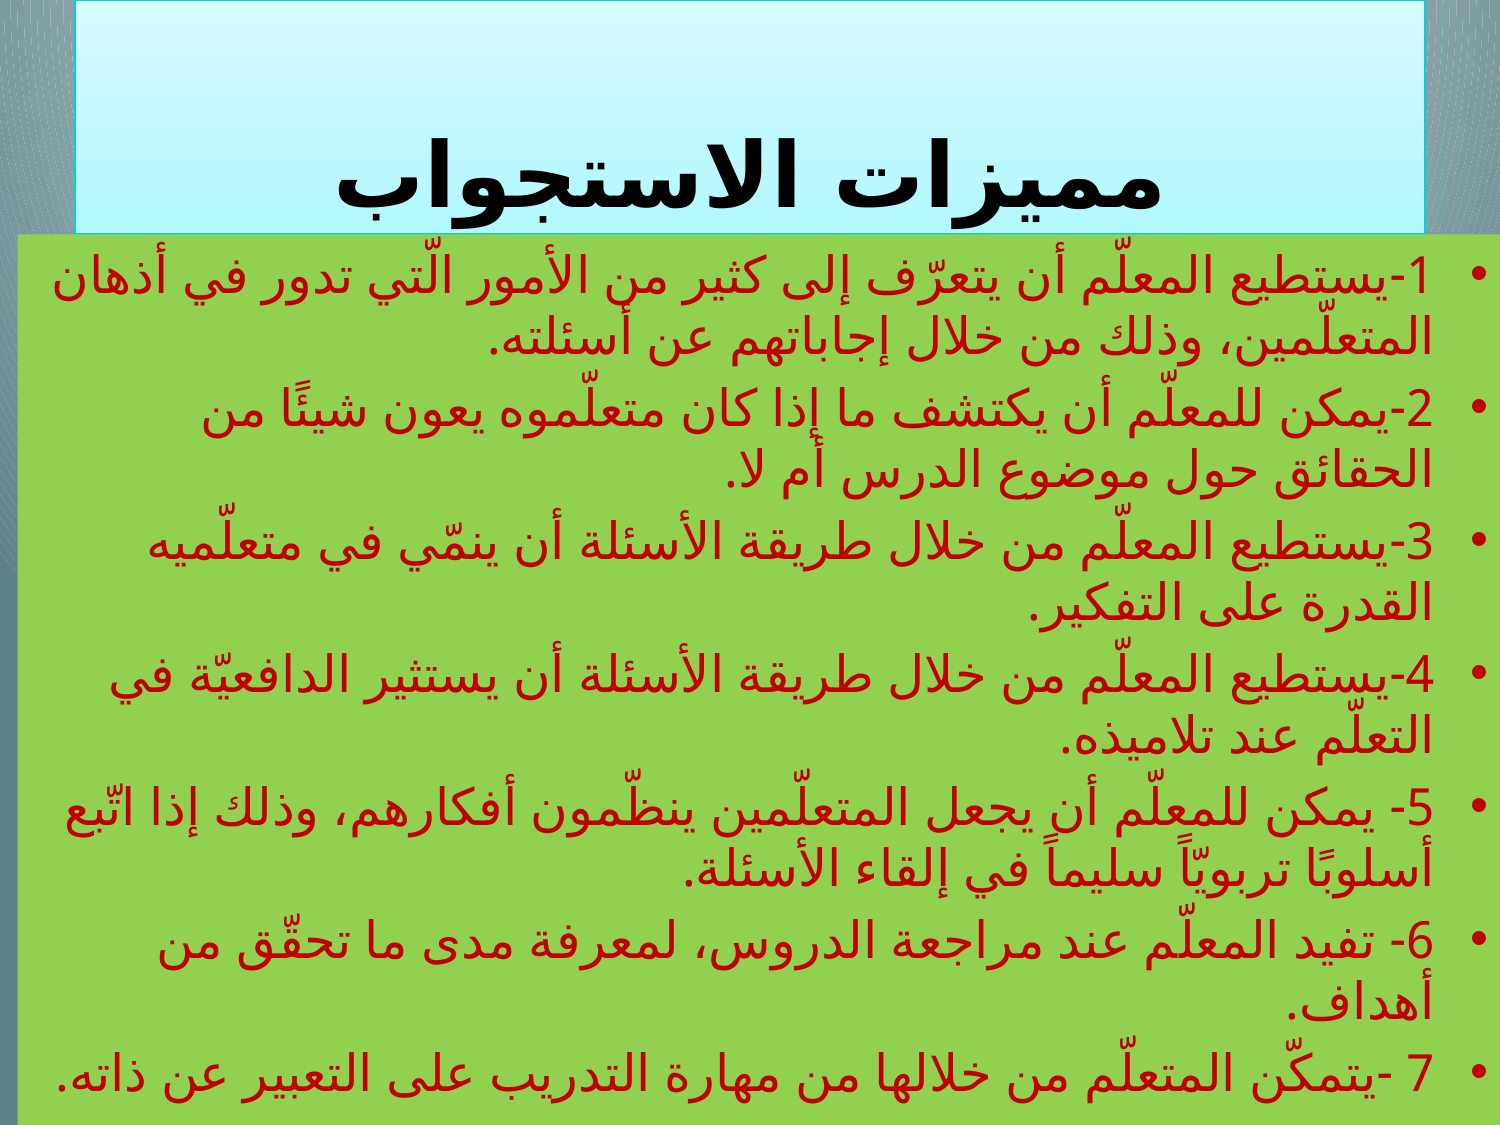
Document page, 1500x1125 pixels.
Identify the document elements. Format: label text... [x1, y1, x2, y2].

list 1-يستطيع المعلّم أن يتعرّف إلى كثير من الأمور الّتي تدور في أذهان المتعلّمين، وذلك من خلال إجاباتهم عن أسئلته. 2-يمكن للمعلّم أن يكتشف ما إذا كان متعلّموه يعون شيئًا من الحقائق حول موضوع الدرس أم لا. 3-يستطيع المعلّم من خلال طريقة الأسئلة أن ينمّي في متعلّميه القدرة على التفكير. 4-يستطيع المعلّم من خلال طريقة الأسئلة أن يستثير الدافعيّة في التعلّم عند تلاميذه. 5- يمكن للمعلّم أن يجعل المتعلّمين ينظّمون أفكارهم، وذلك إذا اتّبع أسلوبًا تربويّاً سليماً في إلقاء الأسئلة. 6- تفيد المعلّم عند مراجعة الدروس، لمعرفة مدى ما تحقّق من أهداف. 7 -يتمكّن المتعلّم من خلالها من مهارة التدريب على التعبير عن ذاته. [17, 234, 1500, 1125]
title مميزات الاستجواب [74, 0, 1426, 234]
